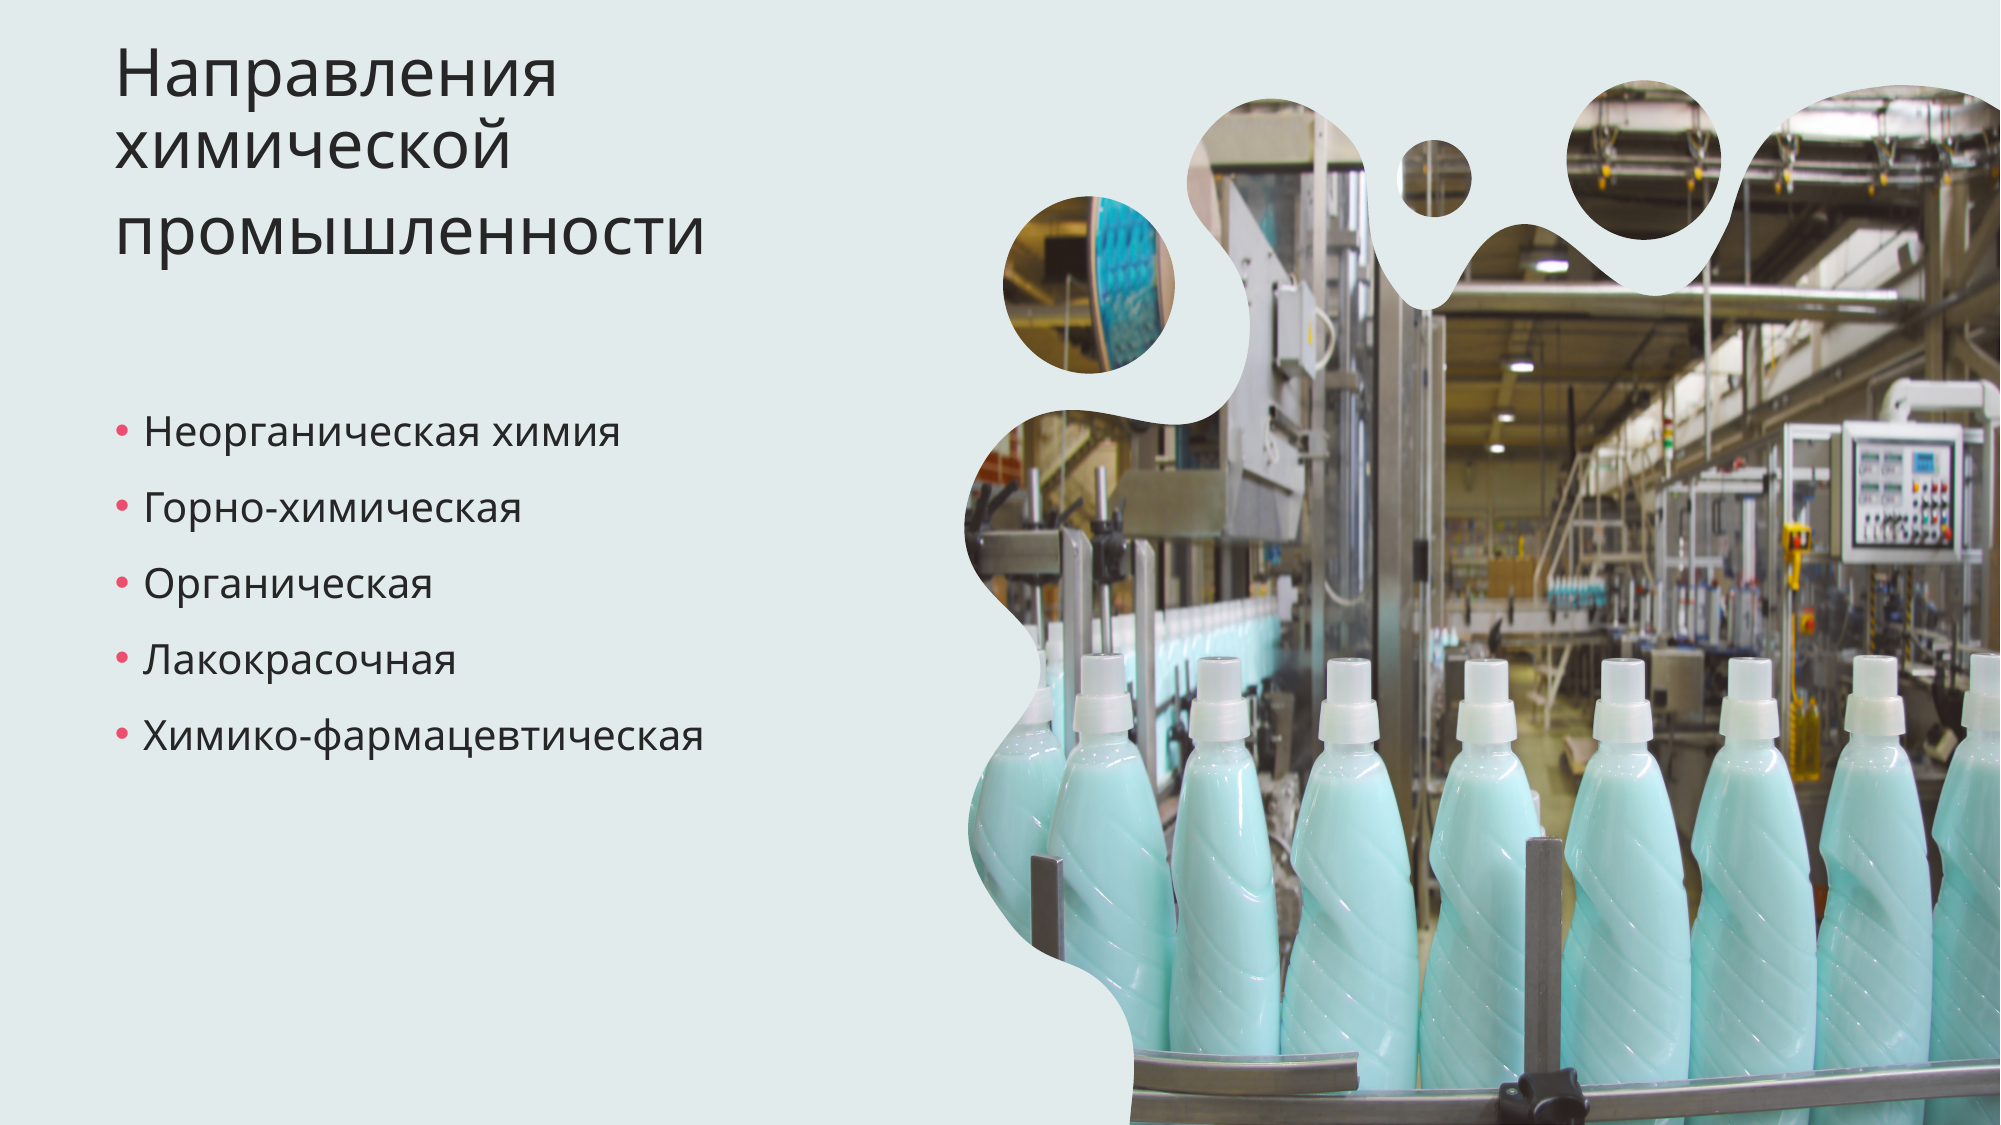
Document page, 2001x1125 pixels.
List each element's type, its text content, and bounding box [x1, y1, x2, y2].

text_box [0, 0, 2000, 1125]
picture [964, 80, 2000, 1125]
list Неорганическая химия Горно-химическая Органическая Лакокрасочная Химико-фармацевтическая [100, 392, 854, 914]
title Направления химической промышленности [99, 90, 856, 281]
